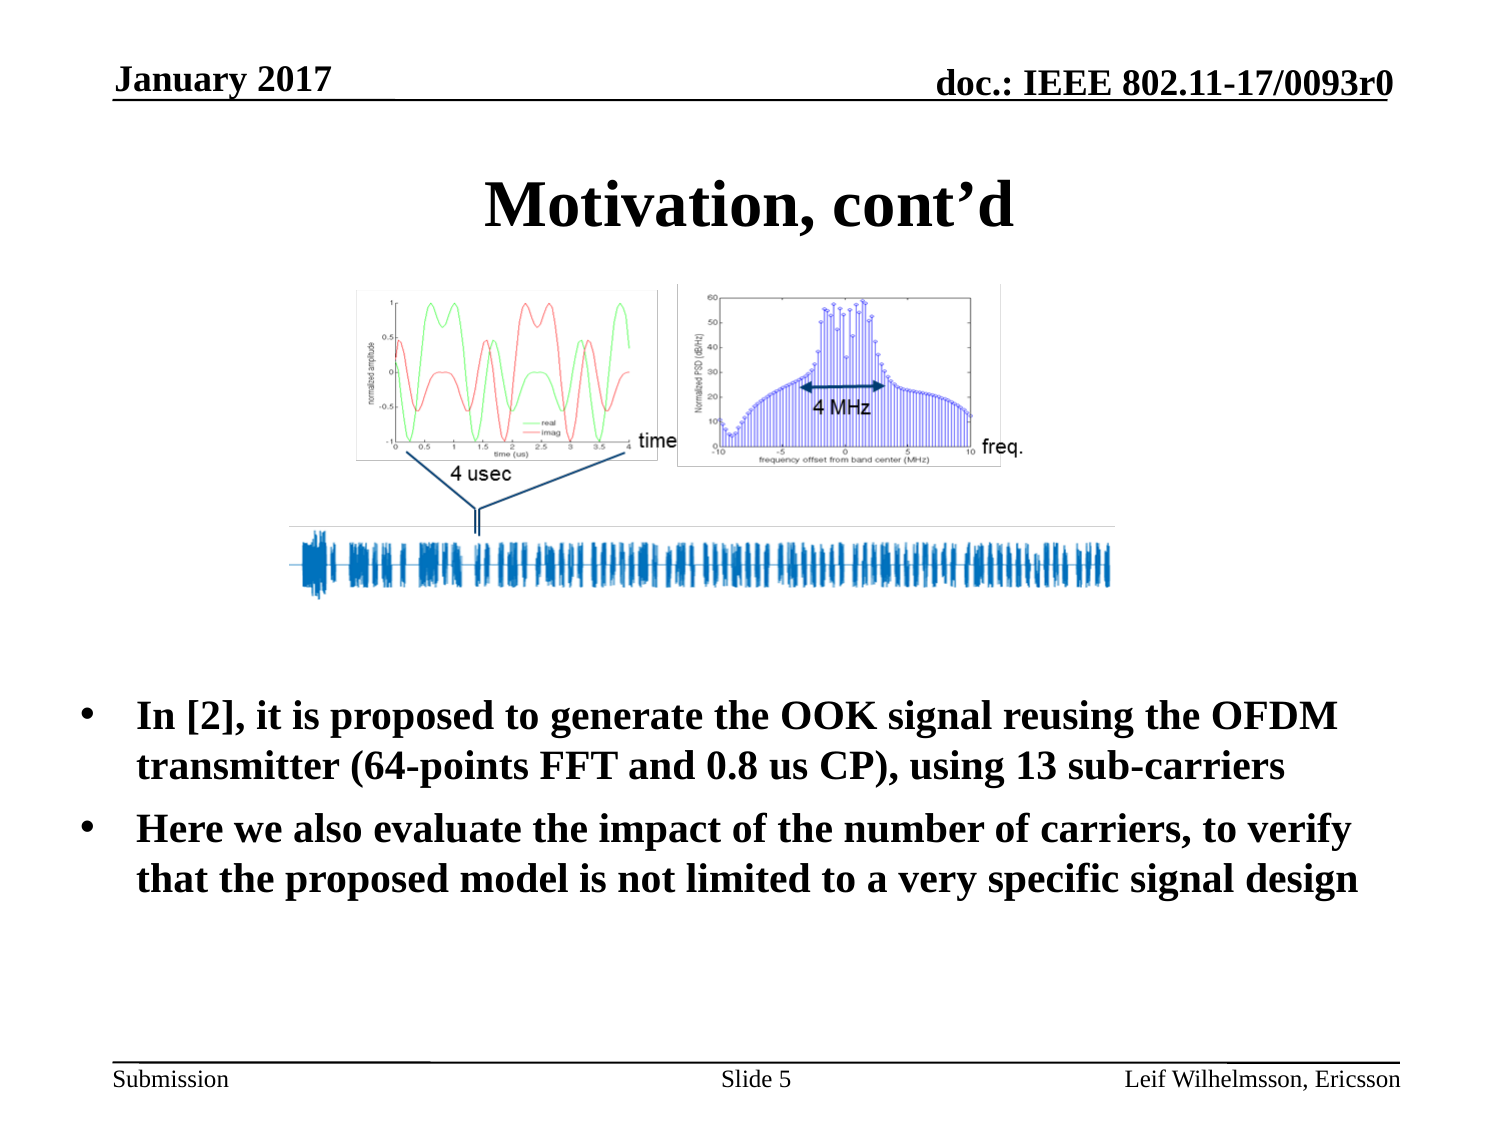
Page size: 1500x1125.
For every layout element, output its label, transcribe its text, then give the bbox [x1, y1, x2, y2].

slide_number Slide 5 [712, 1061, 800, 1123]
title Motivation, cont’d [112, 112, 1388, 288]
list In [2], it is proposed to generate the OOK signal reusing the OFDM transmitter (64-points FFT and 0.8 us CP), using 13 sub-carriers Here we also evaluate the impact of the number of carriers, to verify that the proposed model is not limited to a very specific signal design [64, 680, 1428, 1036]
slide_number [114, 54, 423, 100]
picture [289, 283, 1115, 604]
footer Leif Wilhelmsson, Ericsson [878, 1061, 1402, 1093]
